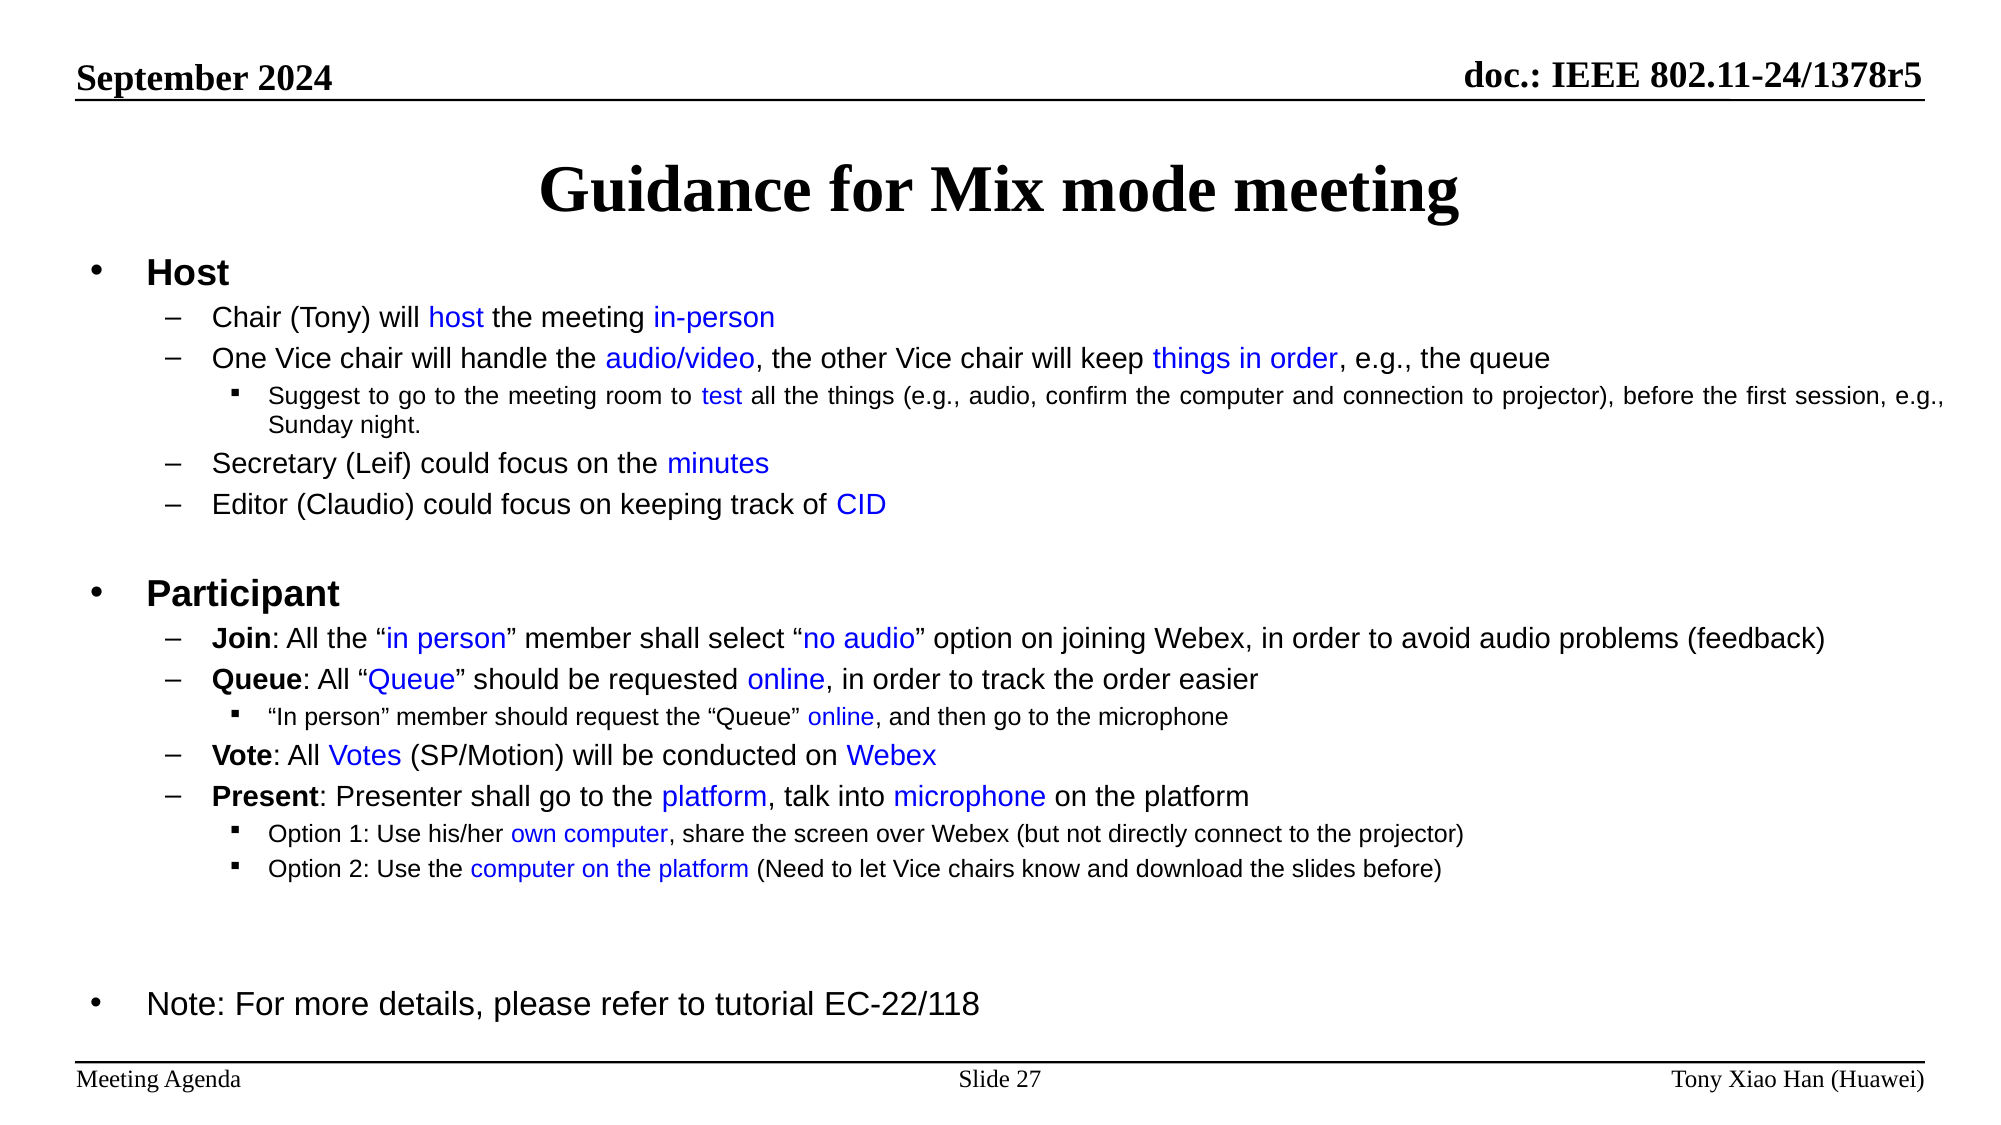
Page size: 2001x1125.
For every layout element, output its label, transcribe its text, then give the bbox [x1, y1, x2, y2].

text_box Guidance for Mix mode meeting [75, 137, 1925, 212]
text_box Host Chair (Tony) will host the meeting in-person One Vice chair will handle the audio/video, the other Vice chair will keep things in order, e.g., the queue Suggest to go to the meeting room to test all the things (e.g., audio, confirm the computer and connection to projector), before the first session, e.g., Sunday night. Secretary (Leif) could focus on the minutes Editor (Claudio) could focus on keeping track of CID Participant Join: All the “in person” member shall select “no audio” option on joining Webex, in order to avoid audio problems (feedback) Queue: All “Queue” should be requested online, in order to track the order easier “In person” member should request the “Queue” online, and then go to the microphone Vote: All Votes (SP/Motion) will be conducted on Webex Present: Presenter shall go to the platform, talk into microphone on the platform Option 1: Use his/her own computer, share the screen over Webex (but not directly connect to the projector) Option 2: Use the computer on the platform (Need to let Vice chairs know and download the slides before) Note: For more details, please refer to tutorial EC-22/118 [74, 212, 1963, 1075]
